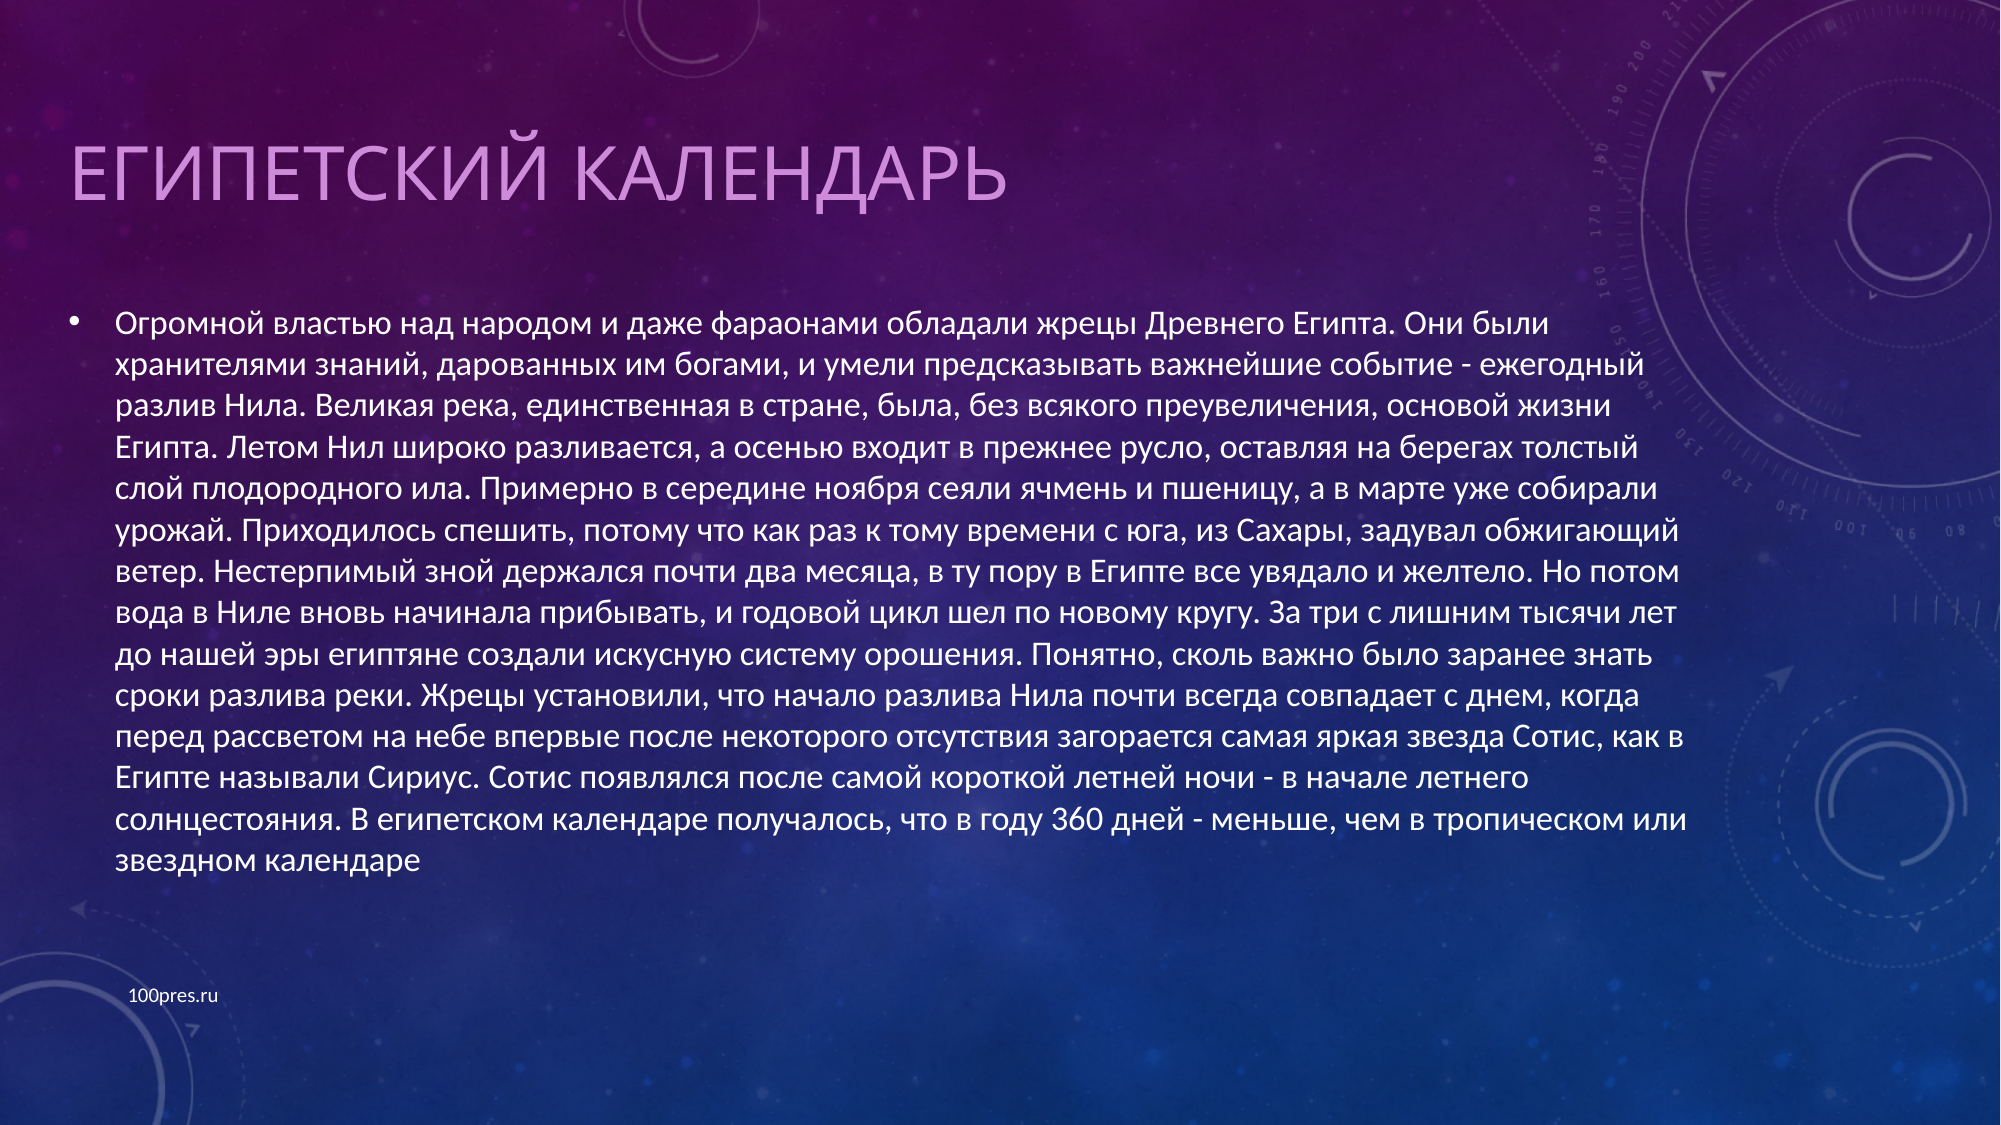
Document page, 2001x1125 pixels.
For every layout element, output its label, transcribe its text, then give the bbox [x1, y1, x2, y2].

list Огромной властью над народом и даже фараонами обладали жрецы Древнего Египта. Они были хранителями знаний, дарованных им богами, и умели предсказывать важнейшие событие - ежегодный разлив Нила. Великая река, единственная в стране, была, без всякого преувеличения, основой жизни Египта. Летом Нил широко разливается, а осенью входит в прежнее русло, оставляя на берегах толстый слой плодородного ила. Примерно в середине ноября сеяли ячмень и пшеницу, а в марте уже собирали урожай. Приходилось спешить, потому что как раз к тому времени с юга, из Сахары, задувал обжигающий ветер. Нестерпимый зной держался почти два месяца, в ту пору в Египте все увядало и желтело. Но потом вода в Ниле вновь начинала прибывать, и годовой цикл шел по новому кругу. За три с лишним тысячи лет до нашей эры египтяне создали искусную систему орошения. Понятно, сколь важно было заранее знать сроки разлива реки. Жрецы установили, что начало разлива Нила почти всегда совпадает с днем, когда перед рассветом на небе впервые после некоторого отсутствия загорается самая яркая звезда Сотис, как в Египте называли Сириус. Сотис появлялся после самой короткой летней ночи - в начале летнего солнцестояния. В египетском календаре получалось, что в году 360 дней - меньше, чем в тропическом или звездном календаре [53, 289, 1716, 889]
title Египетский календарь [53, 50, 1716, 289]
picture [0, 0, 2001, 1125]
footer 100pres.ru [112, 963, 1397, 1025]
